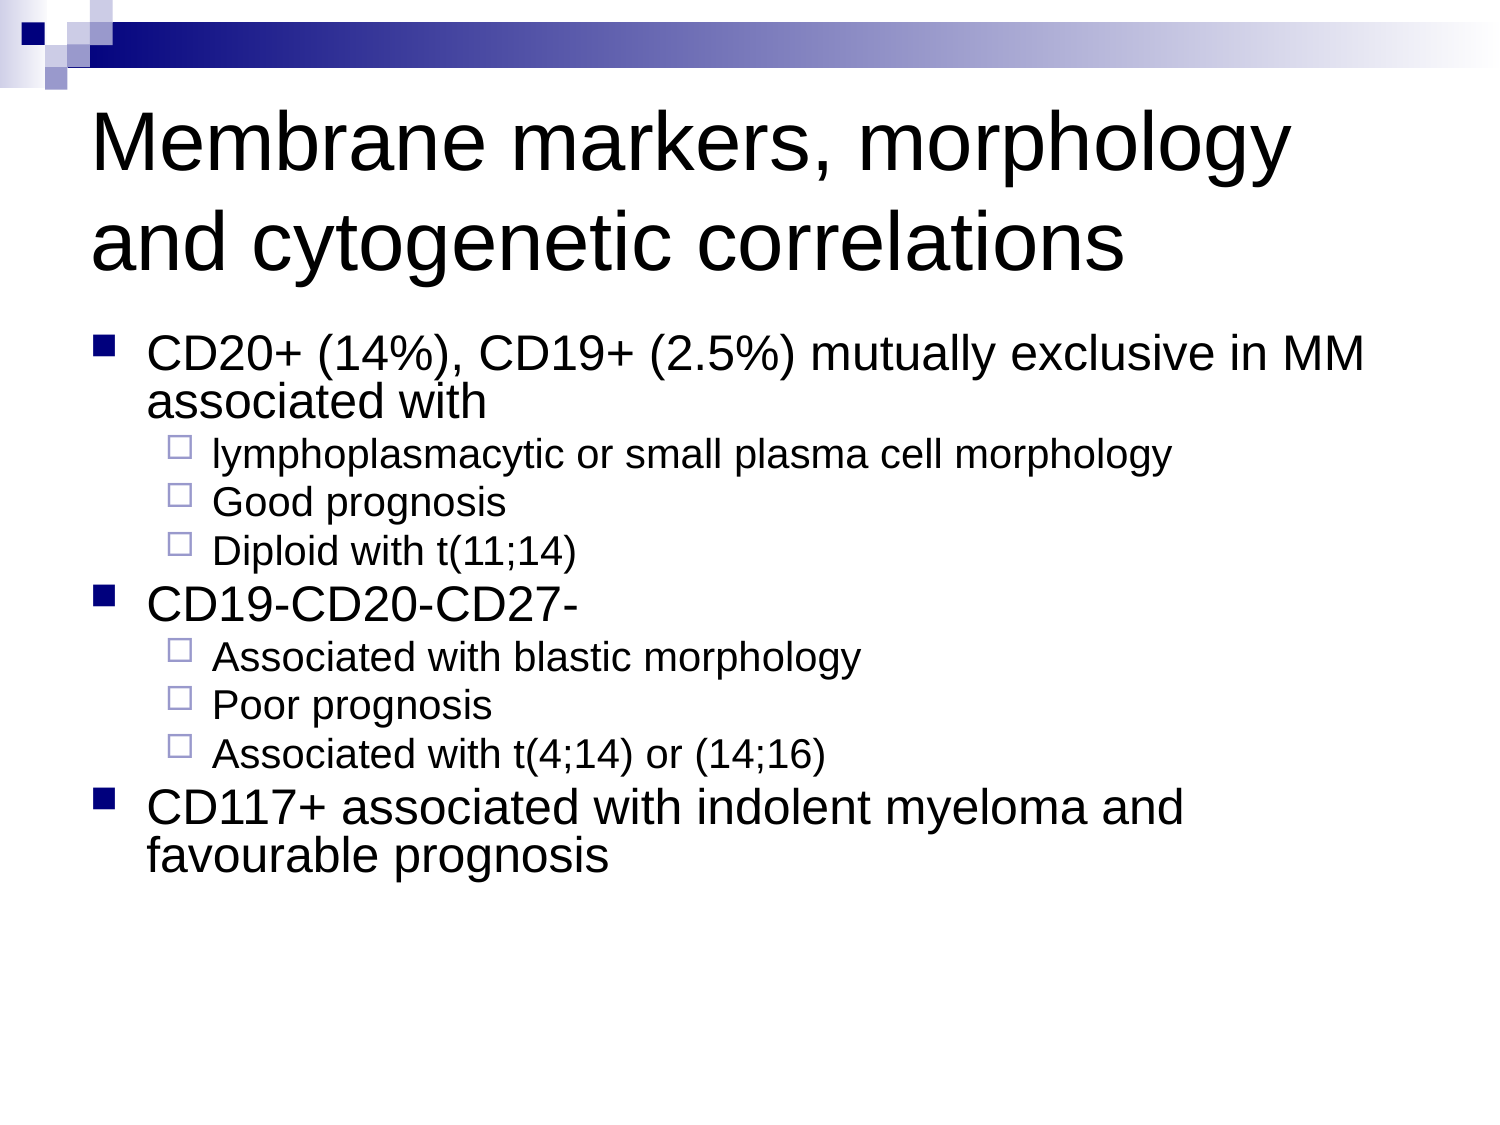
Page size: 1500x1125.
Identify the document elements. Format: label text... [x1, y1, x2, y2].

list CD20+ (14%), CD19+ (2.5%) mutually exclusive in MM associated with lymphoplasmacytic or small plasma cell morphology Good prognosis Diploid with t(11;14) CD19-CD20-CD27- Associated with blastic morphology Poor prognosis Associated with t(4;14) or (14;16) CD117+ associated with indolent myeloma and favourable prognosis [74, 324, 1426, 963]
title Membrane markers, morphology and cytogenetic correlations [74, 74, 1426, 301]
